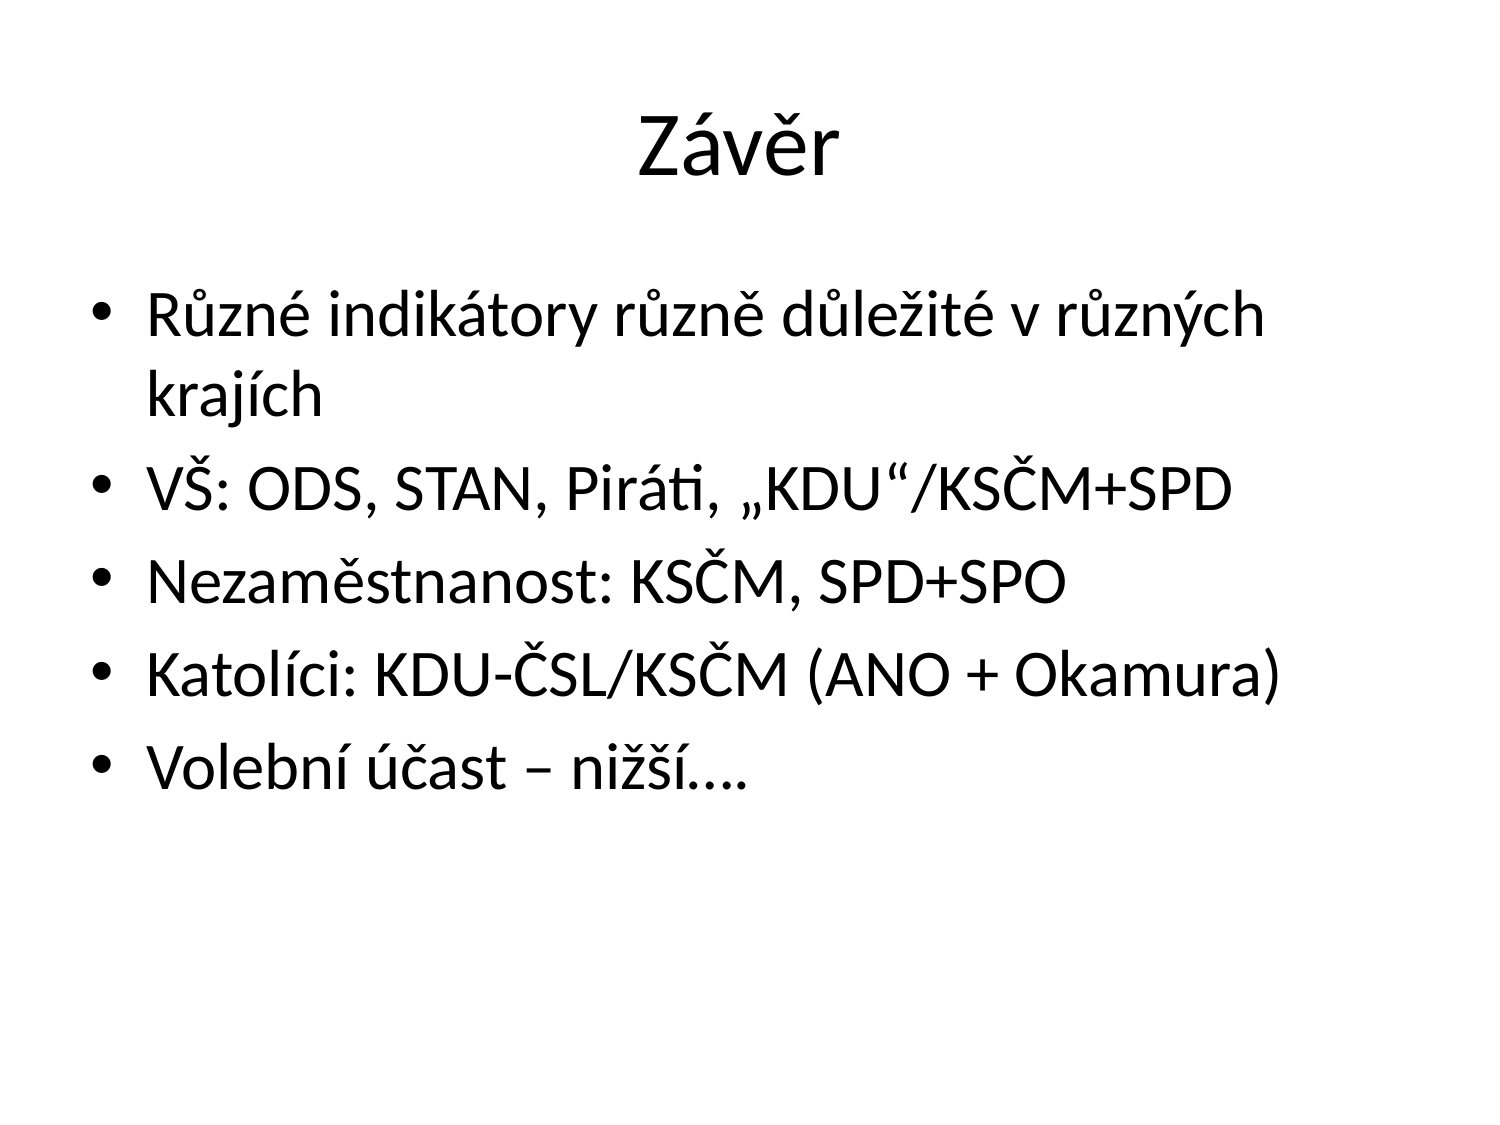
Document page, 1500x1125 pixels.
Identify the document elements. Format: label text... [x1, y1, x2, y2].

list Různé indikátory různě důležité v různých krajích VŠ: ODS, STAN, Piráti, „KDU“/KSČM+SPD Nezaměstnanost: KSČM, SPD+SPO Katolíci: KDU-ČSL/KSČM (ANO + Okamura) Volební účast – nižší…. [75, 262, 1425, 1005]
title Závěr [75, 45, 1425, 233]
